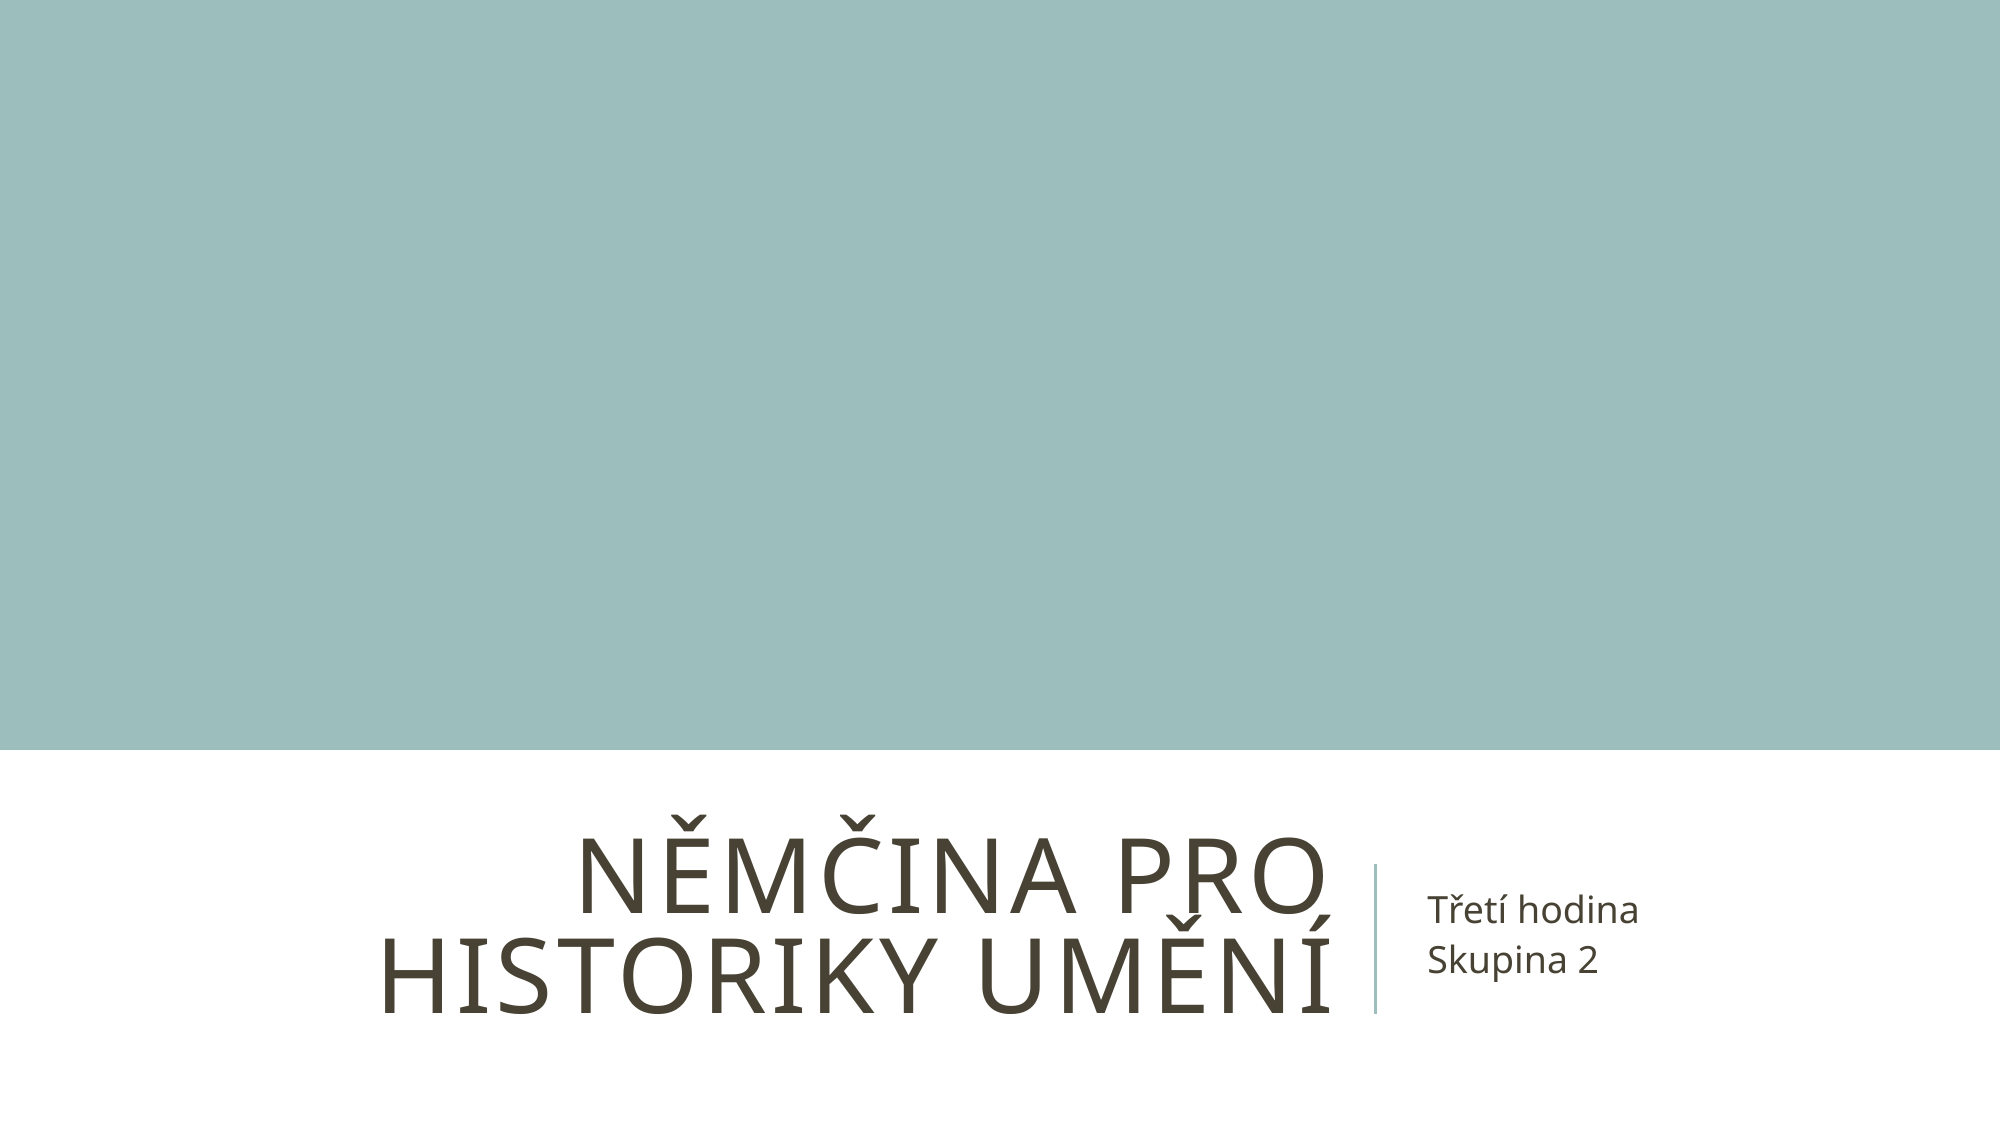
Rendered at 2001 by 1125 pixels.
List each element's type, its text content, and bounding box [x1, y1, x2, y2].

title Němčina pro historiky umění [75, 813, 1350, 1054]
subtitle Třetí hodina Skupina 2 [1412, 813, 1938, 1054]
